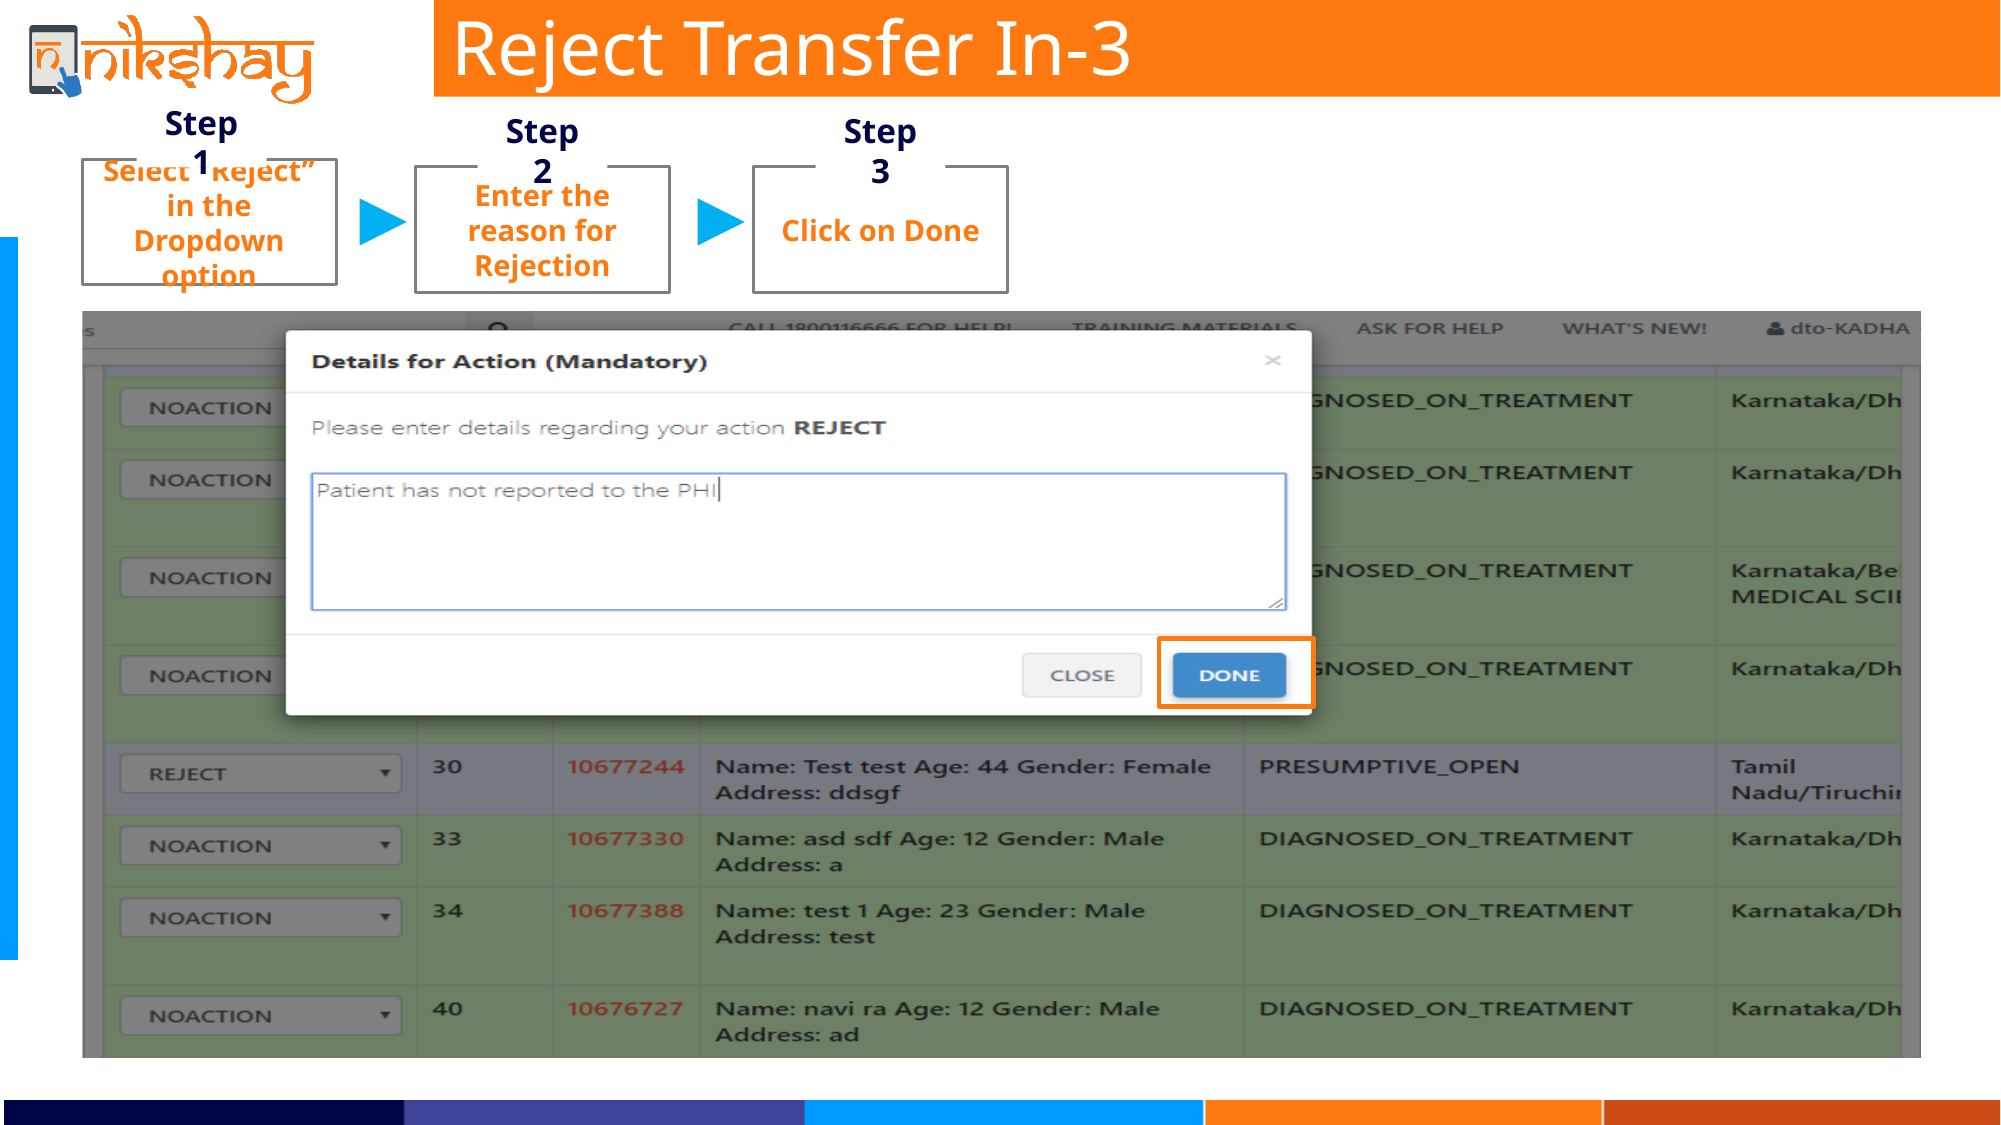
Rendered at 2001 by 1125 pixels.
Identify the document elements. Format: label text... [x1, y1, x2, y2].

picture [81, 311, 1922, 1059]
picture [4, 1100, 2001, 1125]
text_box Step 3 [815, 124, 946, 176]
text_box [697, 198, 745, 246]
title Reject Transfer In-3 [435, 0, 2000, 102]
text_box Step 1 [136, 130, 267, 168]
text_box Click on Done [753, 166, 1008, 293]
text_box Step 2 [477, 124, 608, 176]
text_box [359, 198, 407, 246]
text_box Select “Reject” in the Dropdown option [82, 159, 337, 285]
text_box Enter the reason for Rejection [415, 166, 670, 293]
picture [20, 0, 321, 121]
